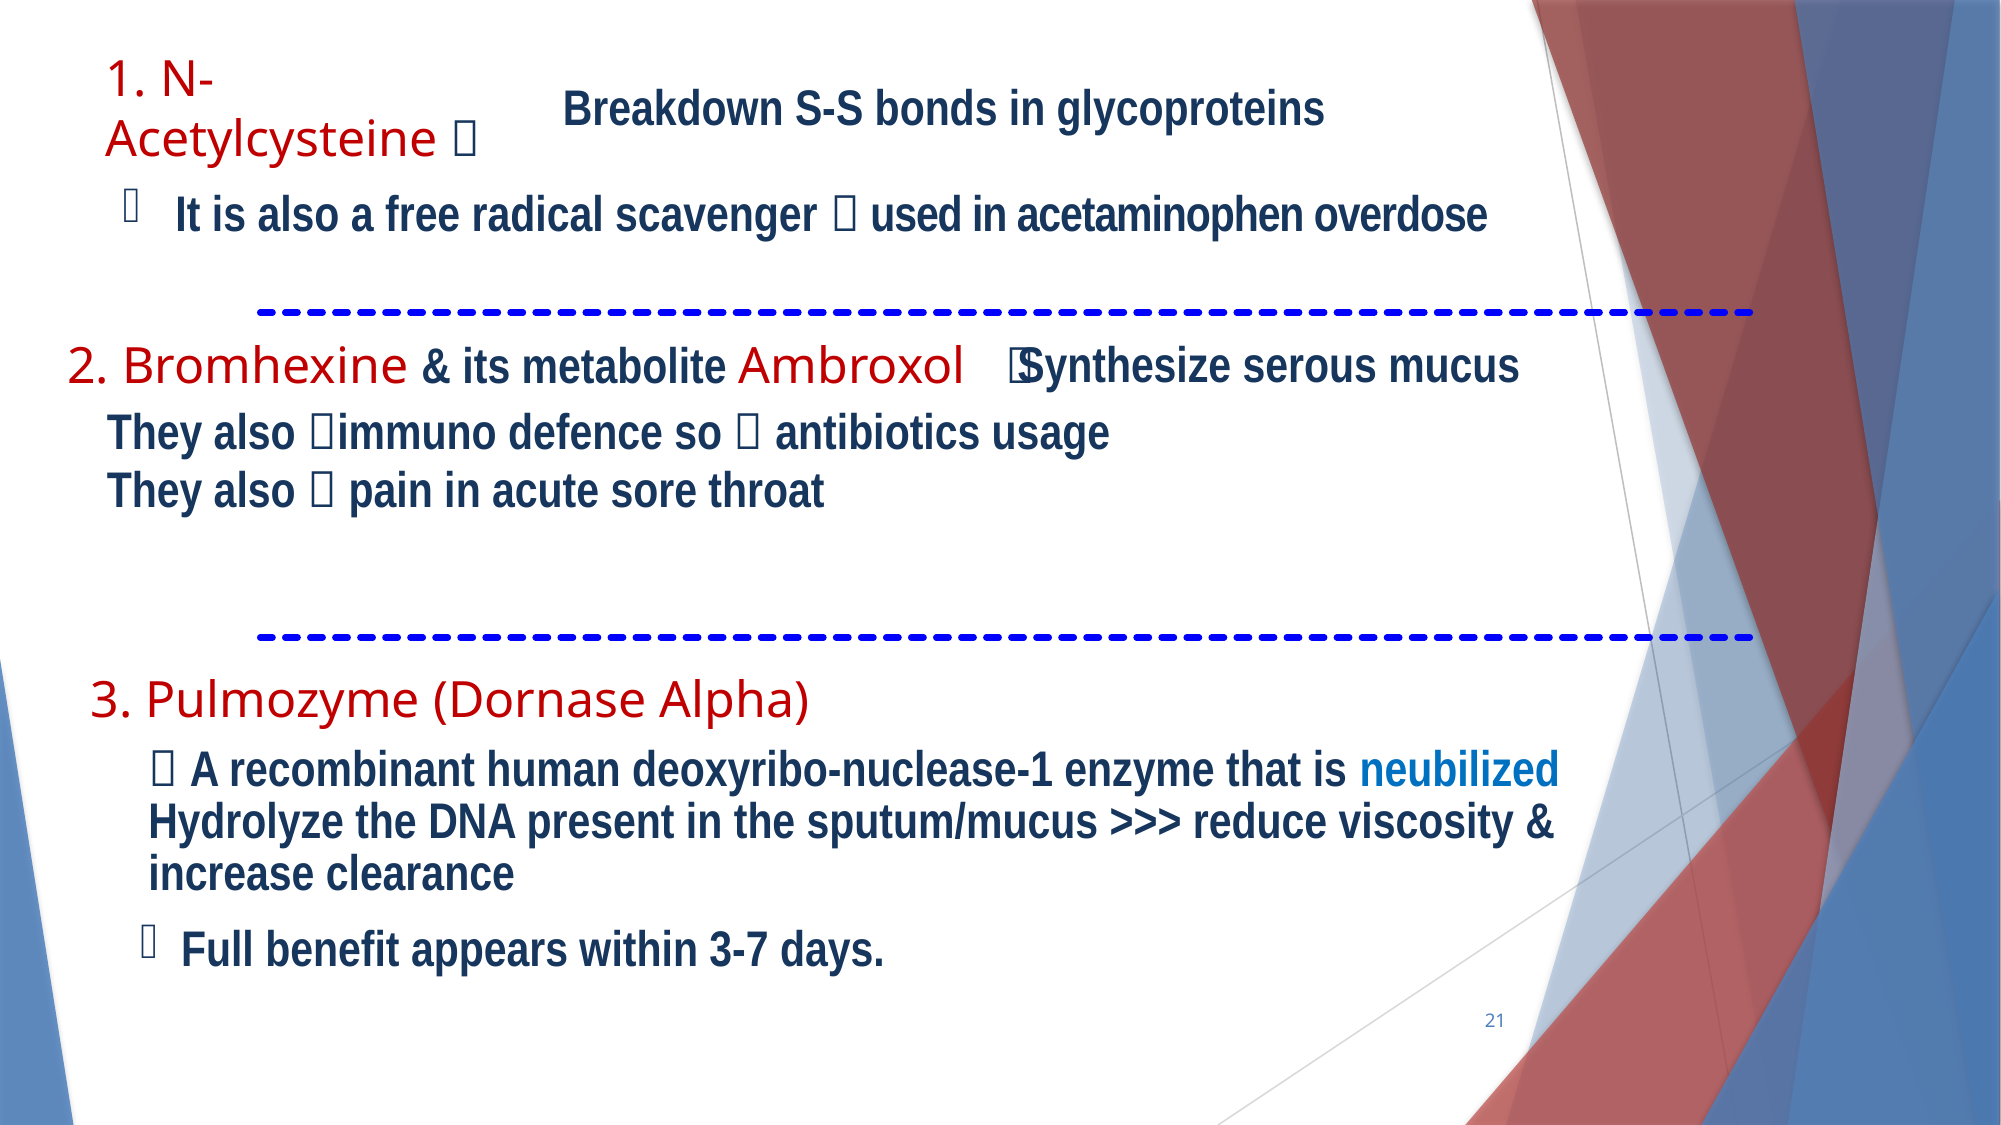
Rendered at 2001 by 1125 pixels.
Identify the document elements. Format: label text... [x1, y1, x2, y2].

text_box It is also a free radical scavenger  used in acetaminophen overdose [107, 185, 1635, 249]
text_box Synthesize serous mucus [1002, 325, 1548, 401]
slide_number 21 [1409, 994, 1522, 1051]
text_box 1. N-Acetylcysteine  [90, 63, 534, 150]
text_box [124, 659, 1597, 986]
text_box Breakdown S-S bonds in glycoproteins [548, 67, 1353, 143]
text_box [16, 336, 1493, 526]
